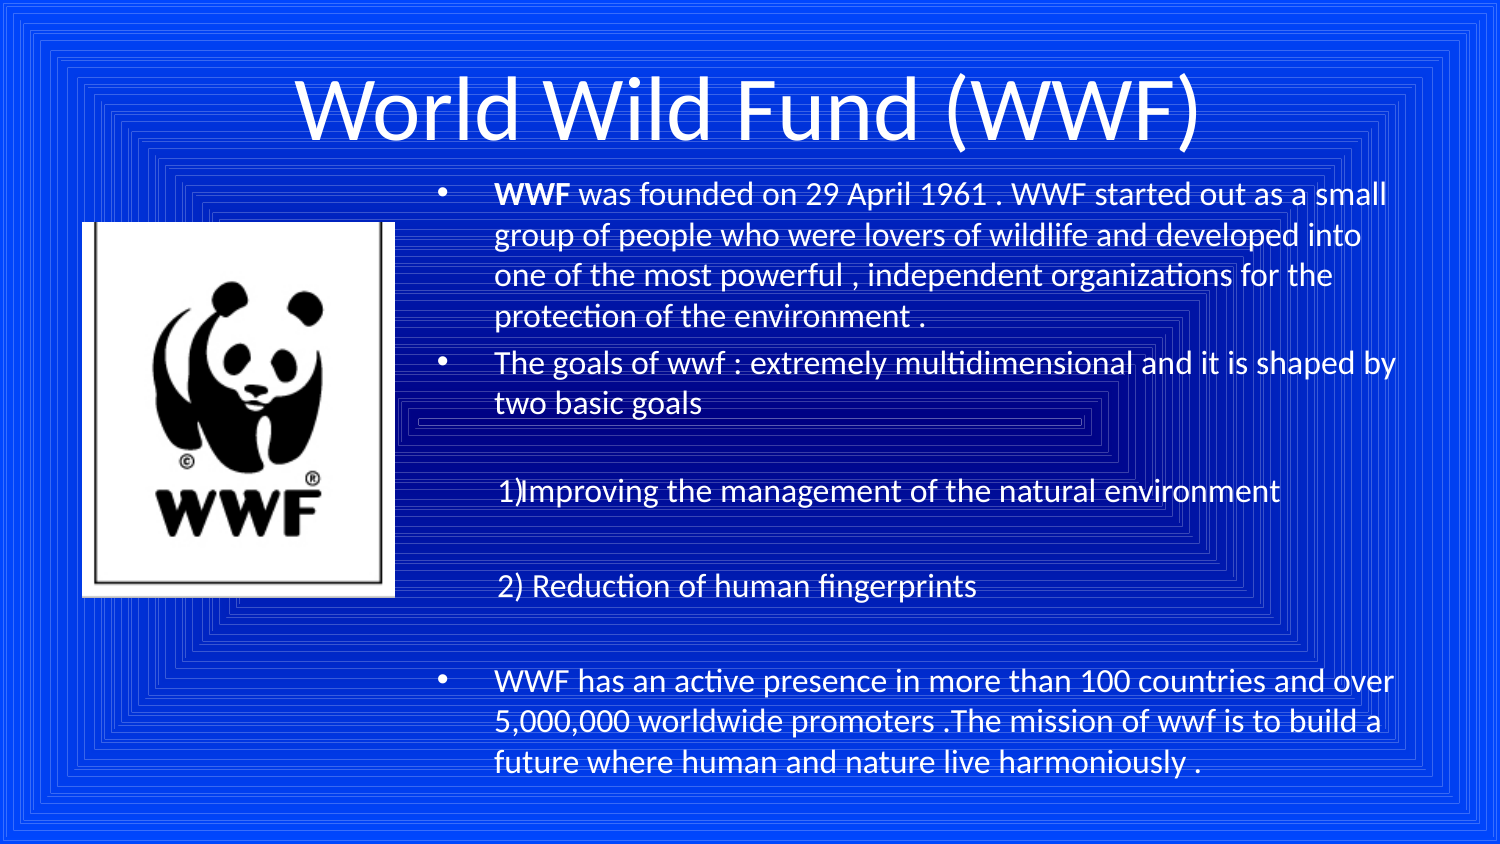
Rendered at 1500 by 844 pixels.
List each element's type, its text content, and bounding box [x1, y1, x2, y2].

list WWF was founded on 29 April 1961 . WWF started out as a small group of people who were lovers of wildlife and developed into one of the most powerful , independent organizations for the protection of the environment . Τhe goals of wwf : extremely multidimensional and it is shaped by two basic goals Improving the management of the natural environment 2) Reduction of human fingerprints WWF has an active presence in more than 100 countries and over 5,000,000 worldwide promoters .Τhe mission of wwf is to build a future where human and nature live harmoniously . [421, 164, 1425, 809]
title World Wild Fund (WWF) [75, 33, 1425, 175]
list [81, 222, 395, 598]
list [75, 188, 421, 268]
